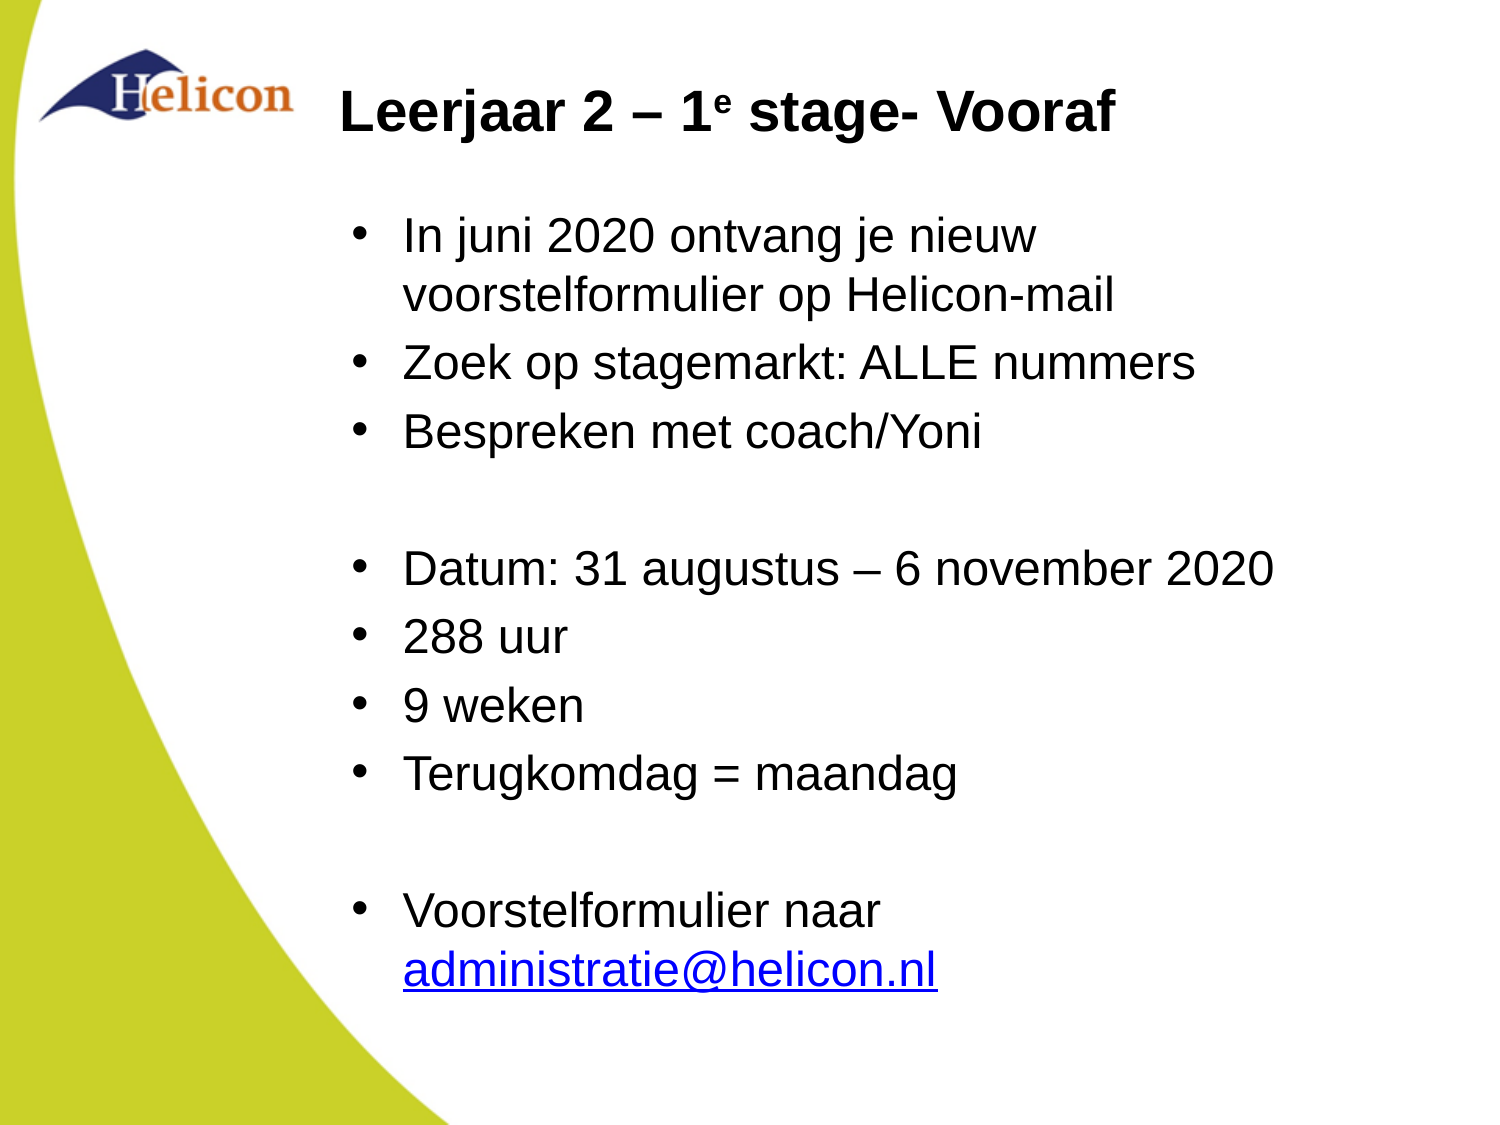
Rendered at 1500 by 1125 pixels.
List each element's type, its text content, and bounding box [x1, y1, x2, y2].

picture [0, 0, 1500, 1125]
list In juni 2020 ontvang je nieuw voorstelformulier op Helicon-mail Zoek op stagemarkt: ALLE nummers Bespreken met coach/Yoni Datum: 31 augustus – 6 november 2020 288 uur 9 weken Terugkomdag = maandag Voorstelformulier naar administratie@helicon.nl [336, 196, 1425, 1005]
title Leerjaar 2 – 1e stage- Vooraf [324, 54, 1483, 161]
